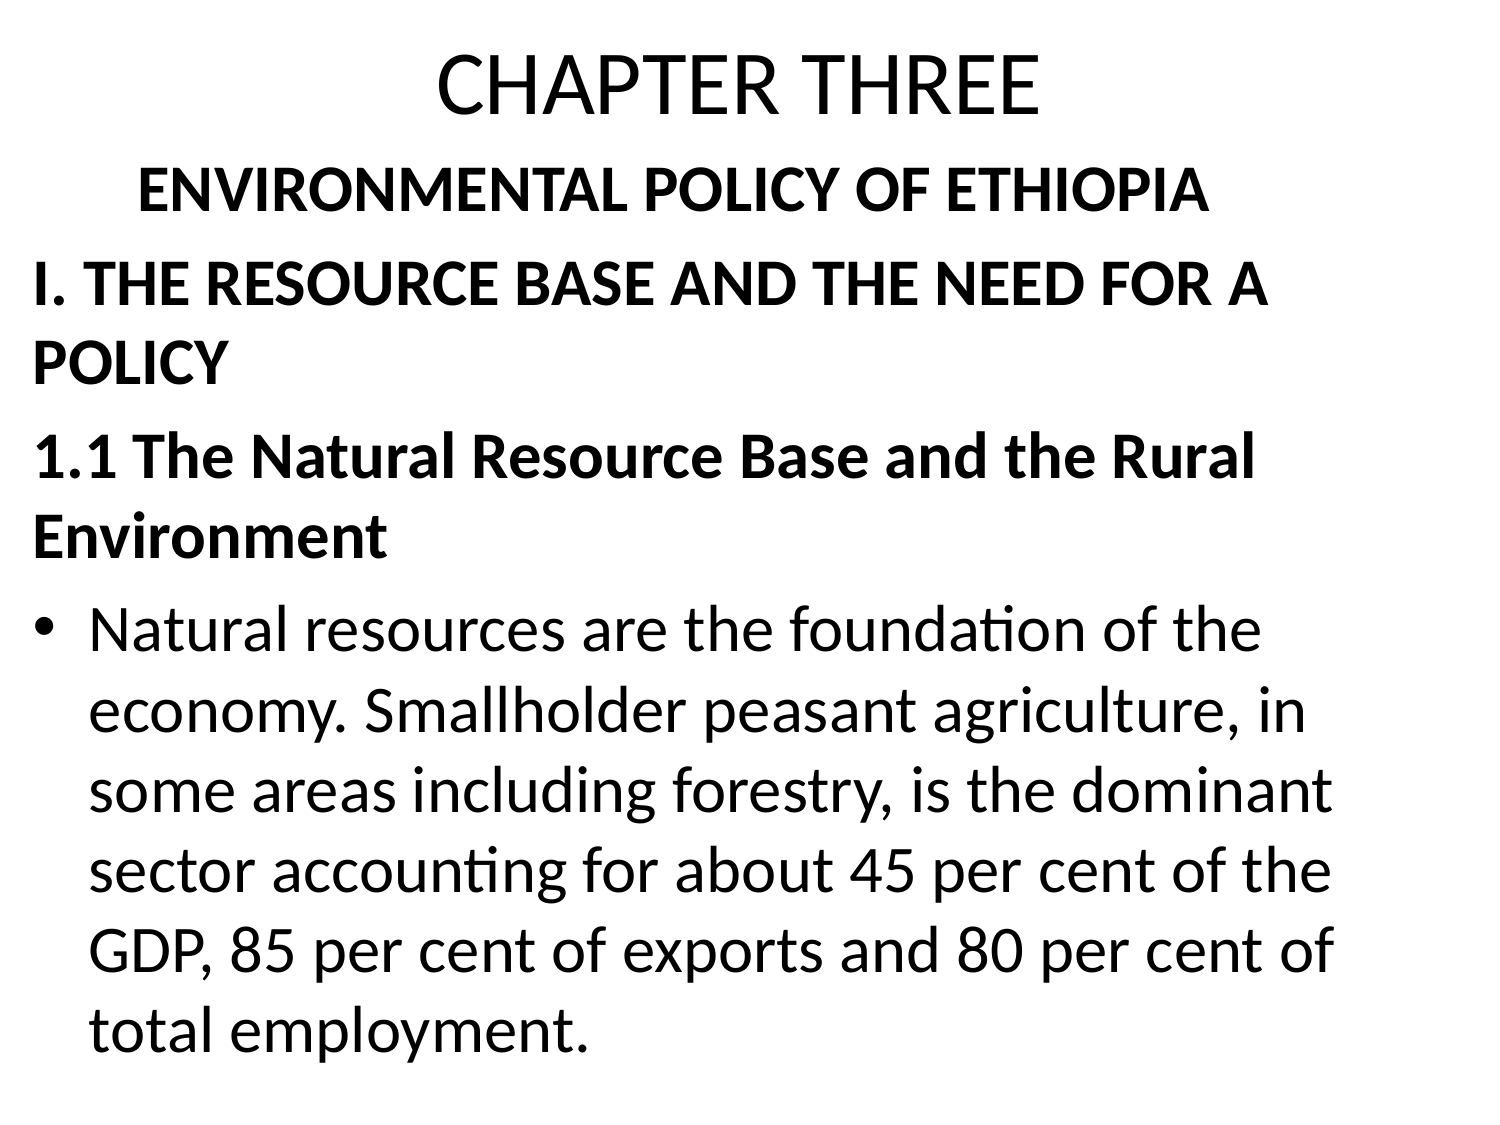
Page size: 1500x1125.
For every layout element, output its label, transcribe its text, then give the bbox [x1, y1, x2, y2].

title CHAPTER THREE [64, 1, 1415, 137]
list ENVIRONMENTAL POLICY OF ETHIOPIA I. THE RESOURCE BASE AND THE NEED FOR A POLICY 1.1 The Natural Resource Base and the Rural Environment Natural resources are the foundation of the economy. Smallholder peasant agriculture, in some areas including forestry, is the dominant sector accounting for about 45 per cent of the GDP, 85 per cent of exports and 80 per cent of total employment. [17, 137, 1483, 1094]
